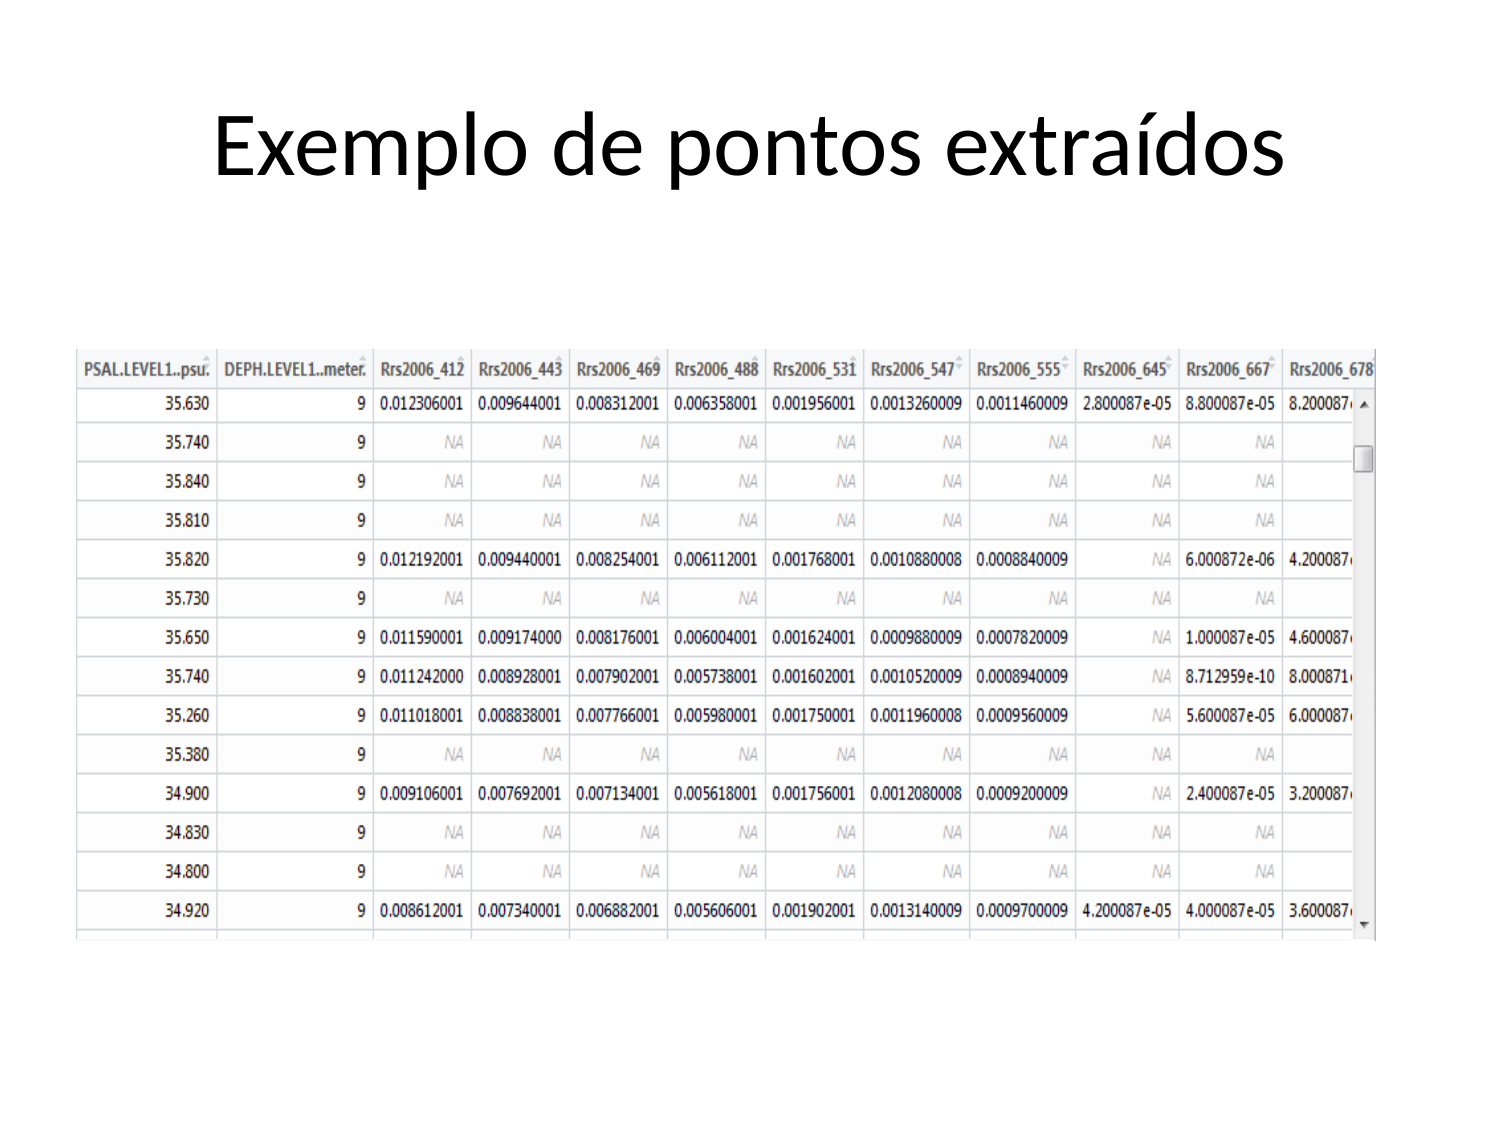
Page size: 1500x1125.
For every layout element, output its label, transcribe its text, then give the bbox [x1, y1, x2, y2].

picture [76, 349, 1377, 941]
title Exemplo de pontos extraídos [75, 45, 1425, 233]
